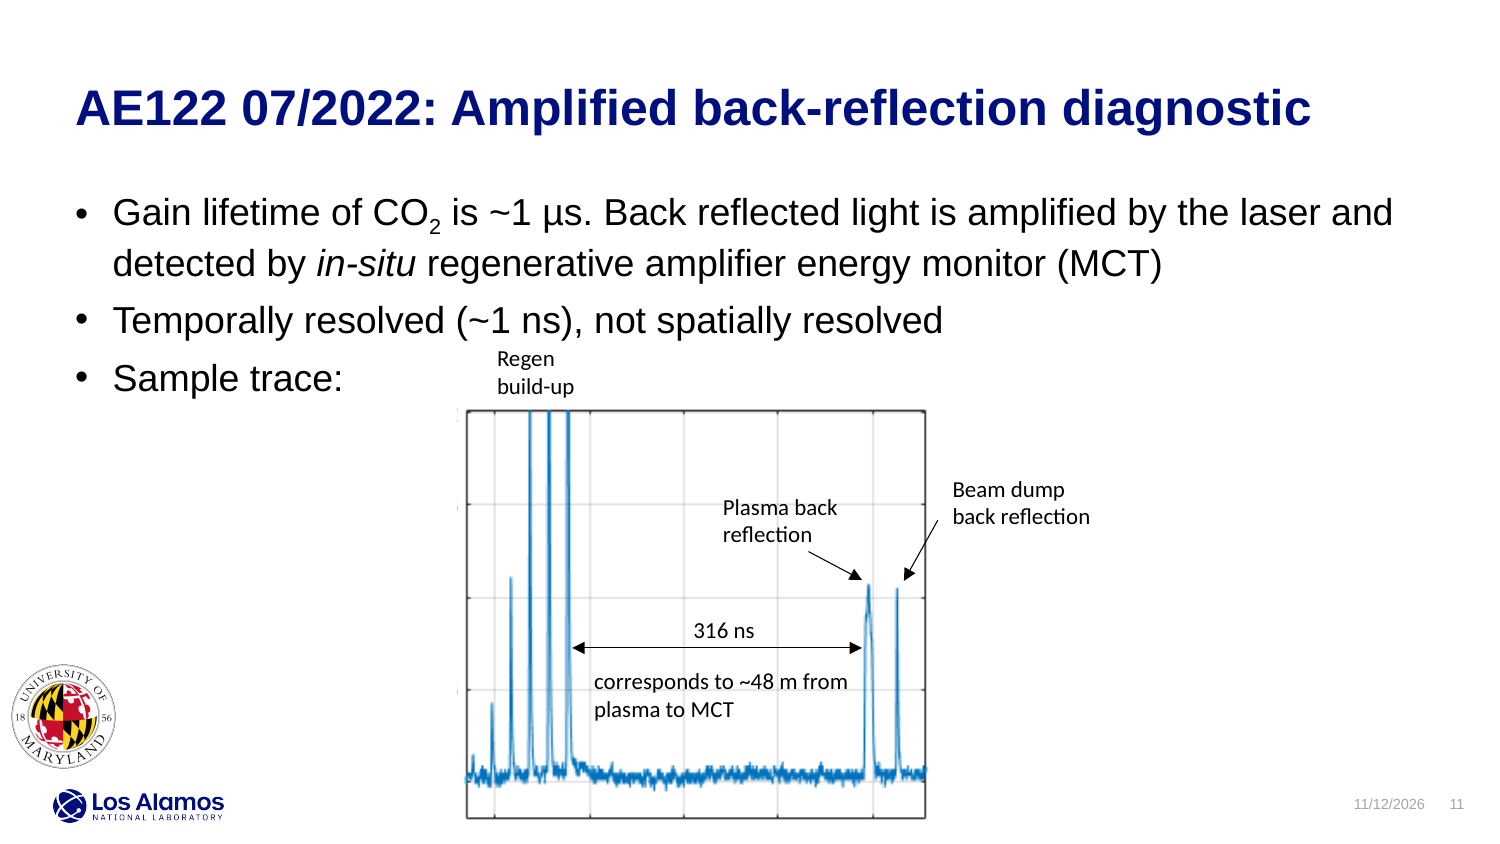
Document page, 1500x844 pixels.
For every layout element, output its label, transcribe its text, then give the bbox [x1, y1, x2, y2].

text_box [808, 551, 863, 581]
list Gain lifetime of CO2 is ~1 µs. Back reflected light is amplified by the laser and detected by in-situ regenerative amplifier energy monitor (MCT) Temporally resolved (~1 ns), not spatially resolved Sample trace: [75, 187, 1425, 712]
picture [11, 664, 116, 769]
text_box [903, 520, 938, 581]
list AE122 07/2022: Amplified back-reflection diagnostic [75, 75, 1425, 185]
text_box Beam dump back reflection [982, 467, 1133, 537]
text_box Regen build-up [482, 336, 590, 372]
picture [457, 372, 982, 820]
picture [53, 789, 224, 823]
